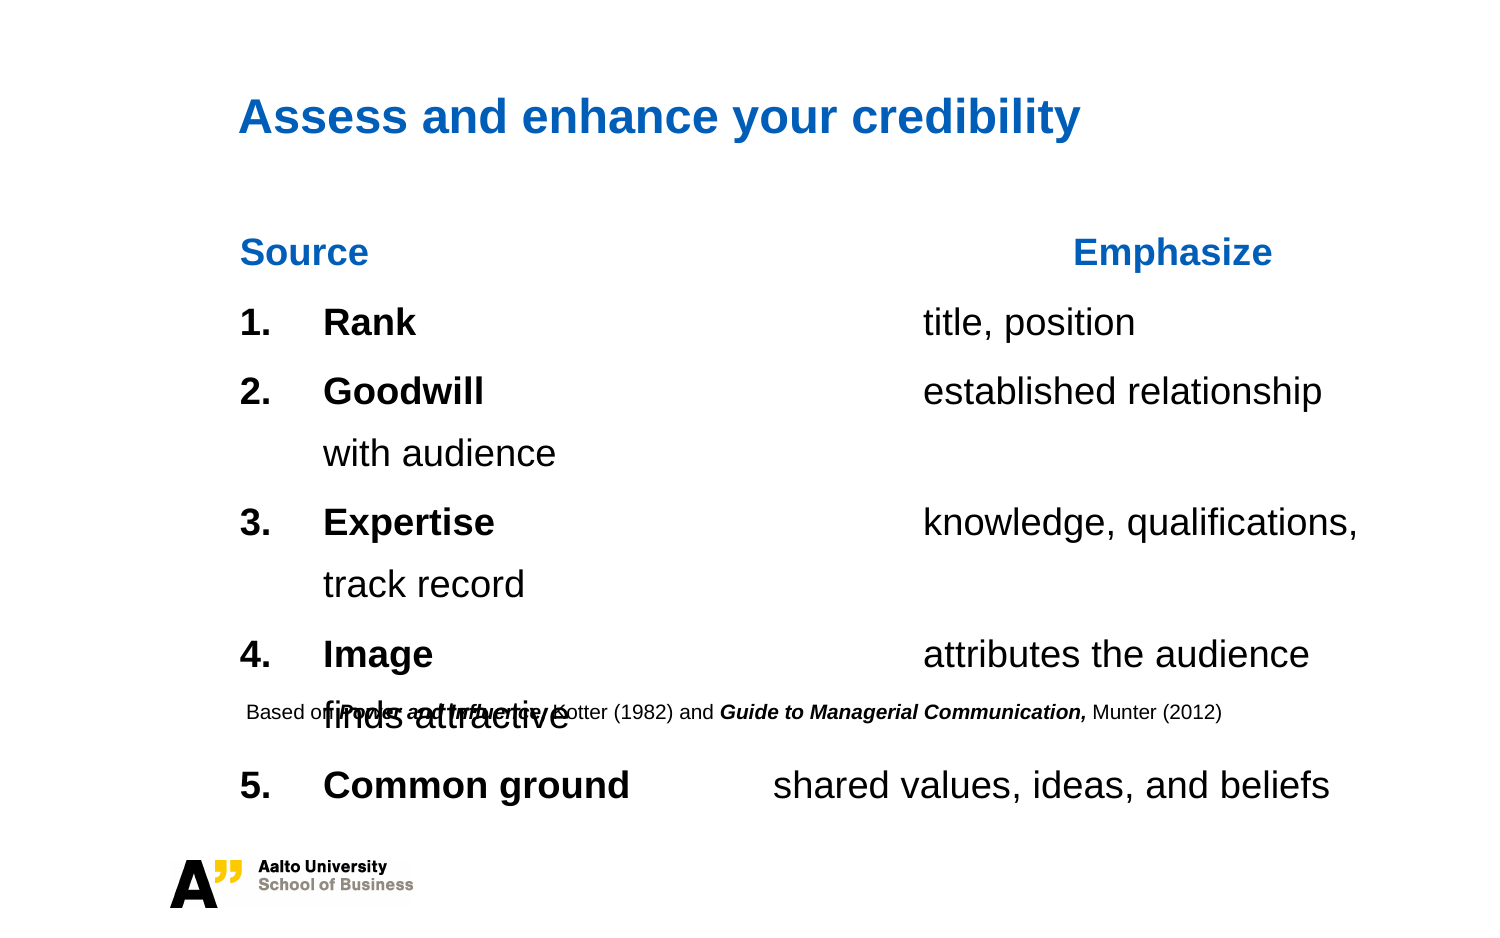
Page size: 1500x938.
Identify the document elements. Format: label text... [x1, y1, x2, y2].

picture [170, 859, 414, 908]
text_box Assess and enhance your credibility [223, 77, 1097, 151]
text_box Based on Power and Influence, Kotter (1982) and Guide to Managerial Communication, Munter (2012) [231, 691, 1238, 732]
list Source Emphasize Rank title, position Goodwill established relationship with audience Expertise knowledge, qualifications, track record Image attributes the audience finds attractive Common ground shared values, ideas, and beliefs [225, 229, 1388, 725]
